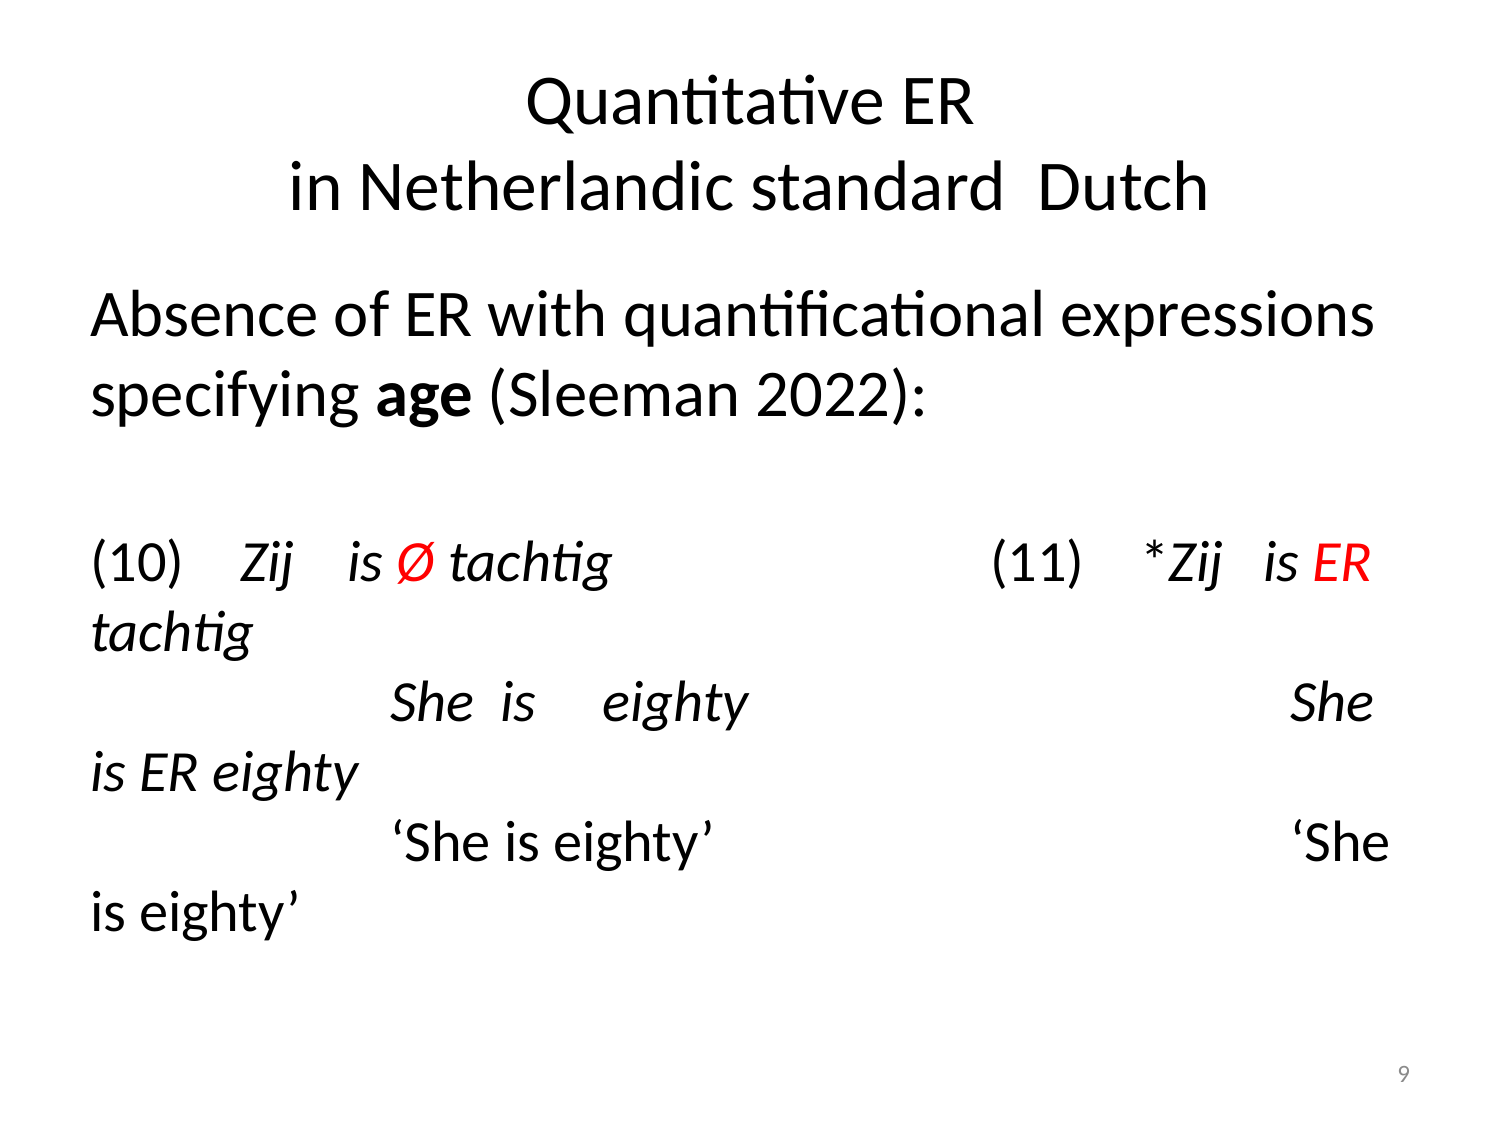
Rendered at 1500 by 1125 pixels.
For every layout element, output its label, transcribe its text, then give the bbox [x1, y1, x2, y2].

slide_number 9 [1074, 1042, 1425, 1103]
title Quantitative ER in Netherlandic standard Dutch [75, 45, 1425, 233]
list Absence of ER with quantificational expressions specifying age (Sleeman 2022): (10) Zij is Ø tachtig (11) *Zij is ER tachtig She is eighty She is ER eighty ‘She is eighty’ ‘She is eighty’ [75, 262, 1425, 1005]
